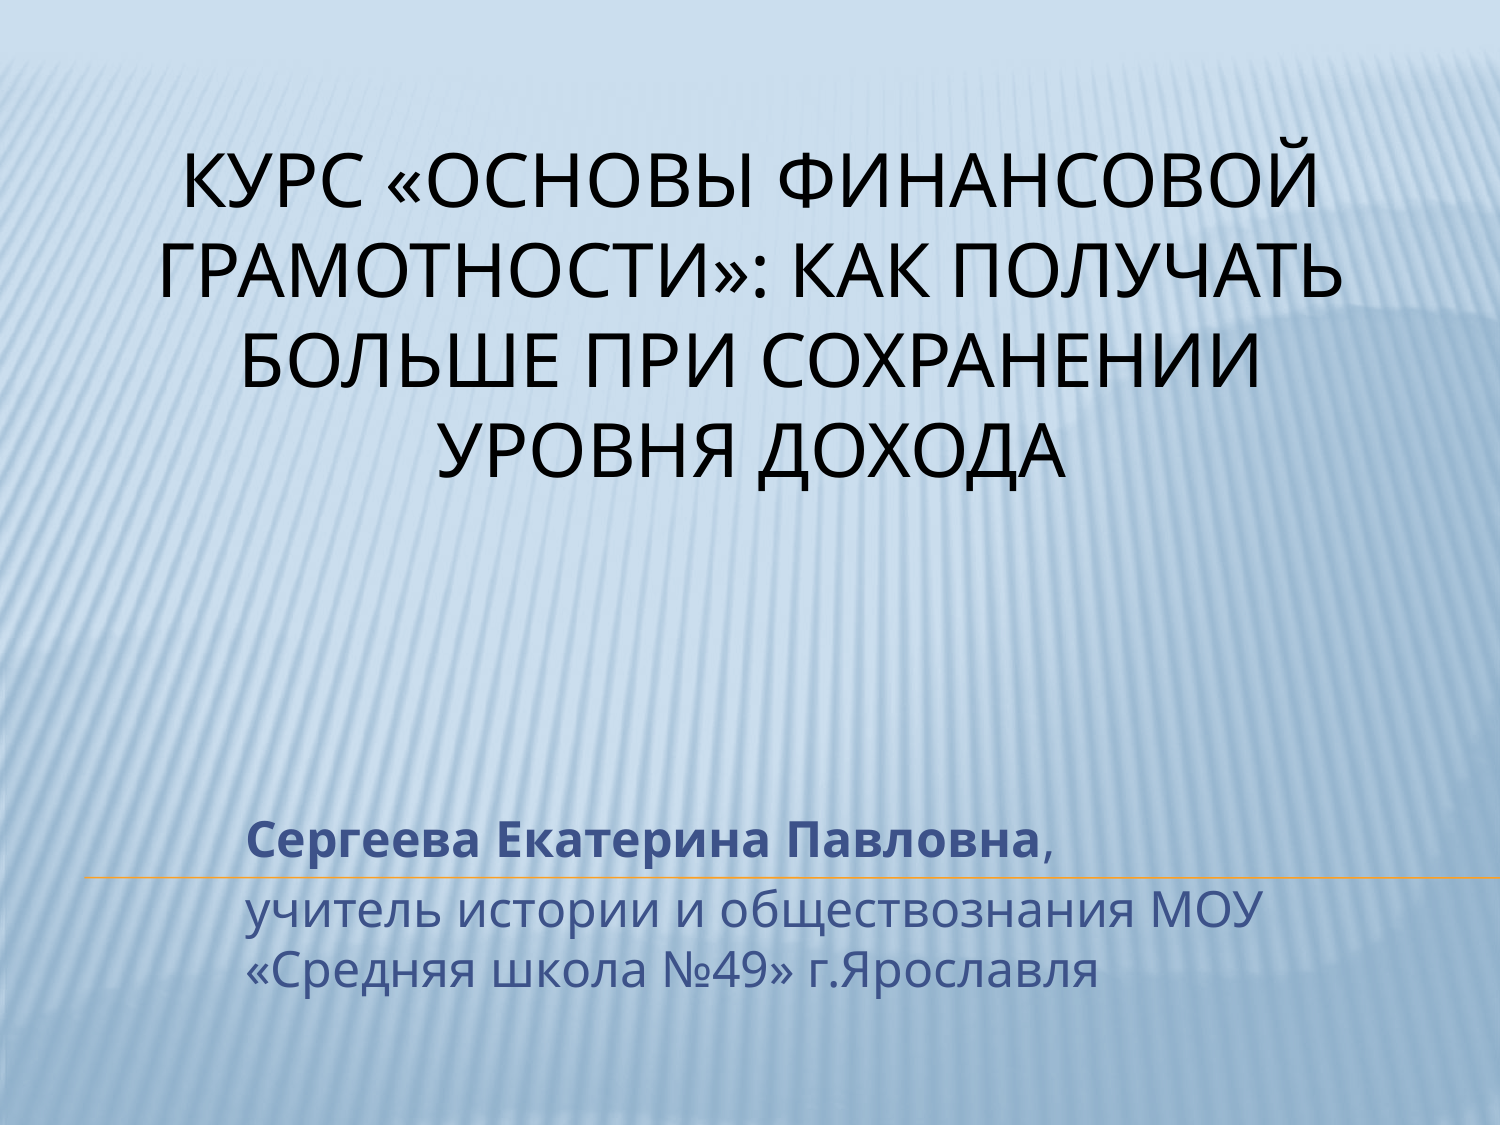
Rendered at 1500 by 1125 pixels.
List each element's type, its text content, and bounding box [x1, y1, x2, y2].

subtitle Сергеева Екатерина Павловна, учитель истории и обществознания МОУ «Средняя школа №49» г.Ярославля [230, 751, 1281, 1006]
title Курс «Основы финансовой грамотности»: как получать больше при сохранении уровня дохода [76, 125, 1427, 764]
